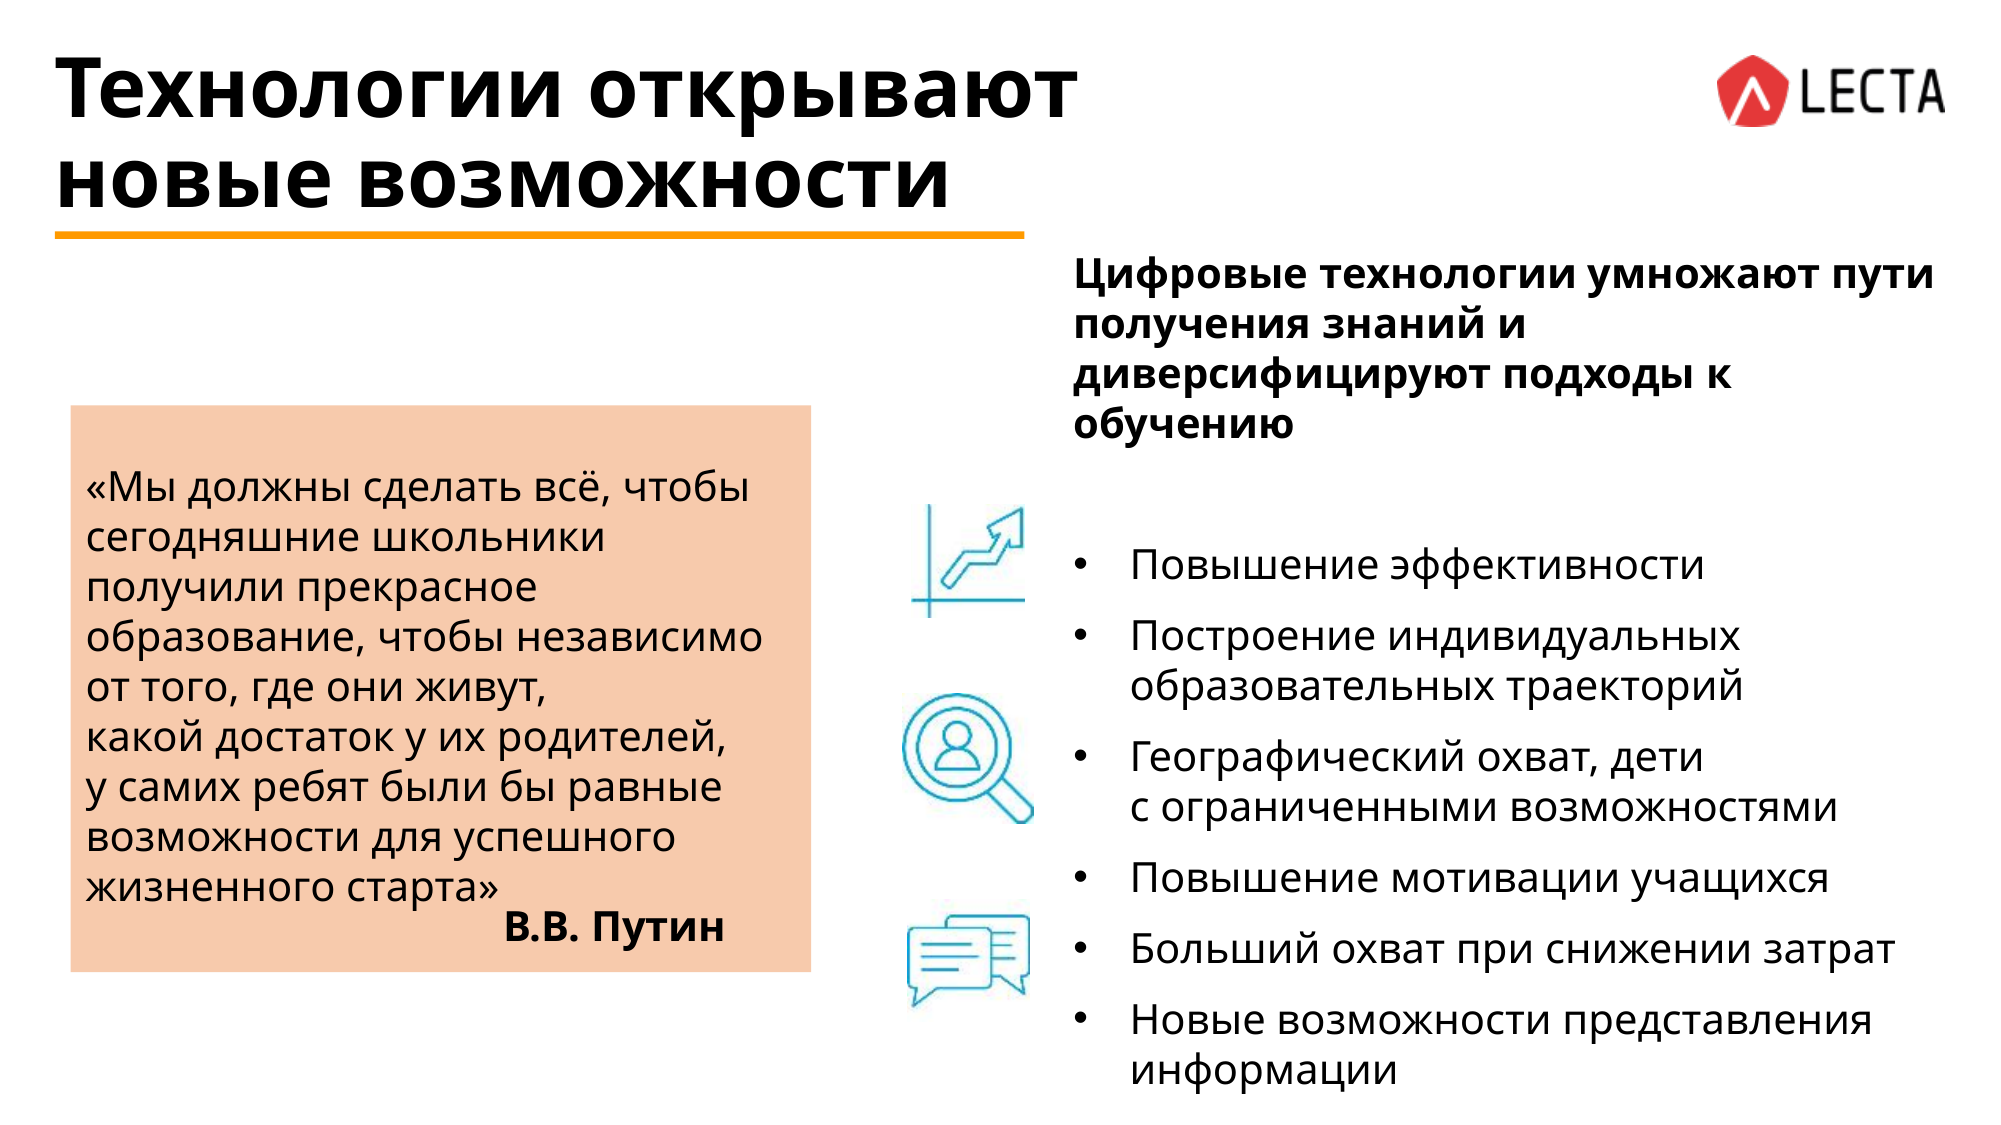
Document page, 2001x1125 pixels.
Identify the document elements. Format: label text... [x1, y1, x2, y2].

text_box [54, 231, 1025, 239]
picture [1717, 55, 1946, 127]
picture [911, 504, 1025, 618]
picture [906, 899, 1030, 1022]
text_box В.В. Путин [488, 892, 772, 961]
text_box «Мы должны сделать всё, чтобы сегодняшние школьники получили прекрасное образование, чтобы независимо от того, где они живут, какой достаток у их родителей, у самих ребят были бы равные возможности для успешного жизненного старта» [70, 405, 812, 973]
picture [902, 692, 1034, 825]
text_box Цифровые технологии умножают пути получения знаний и диверсифицируют подходы к обучению Повышение эффективности Построение индивидуальных образовательных траекторий Географический охват, дети с ограниченными возможностями Повышение мотивации учащихся Больший охват при снижении затрат Новые возможности представления информации [1058, 238, 1959, 1064]
title Технологии открывают новые возможности [38, 79, 1162, 234]
